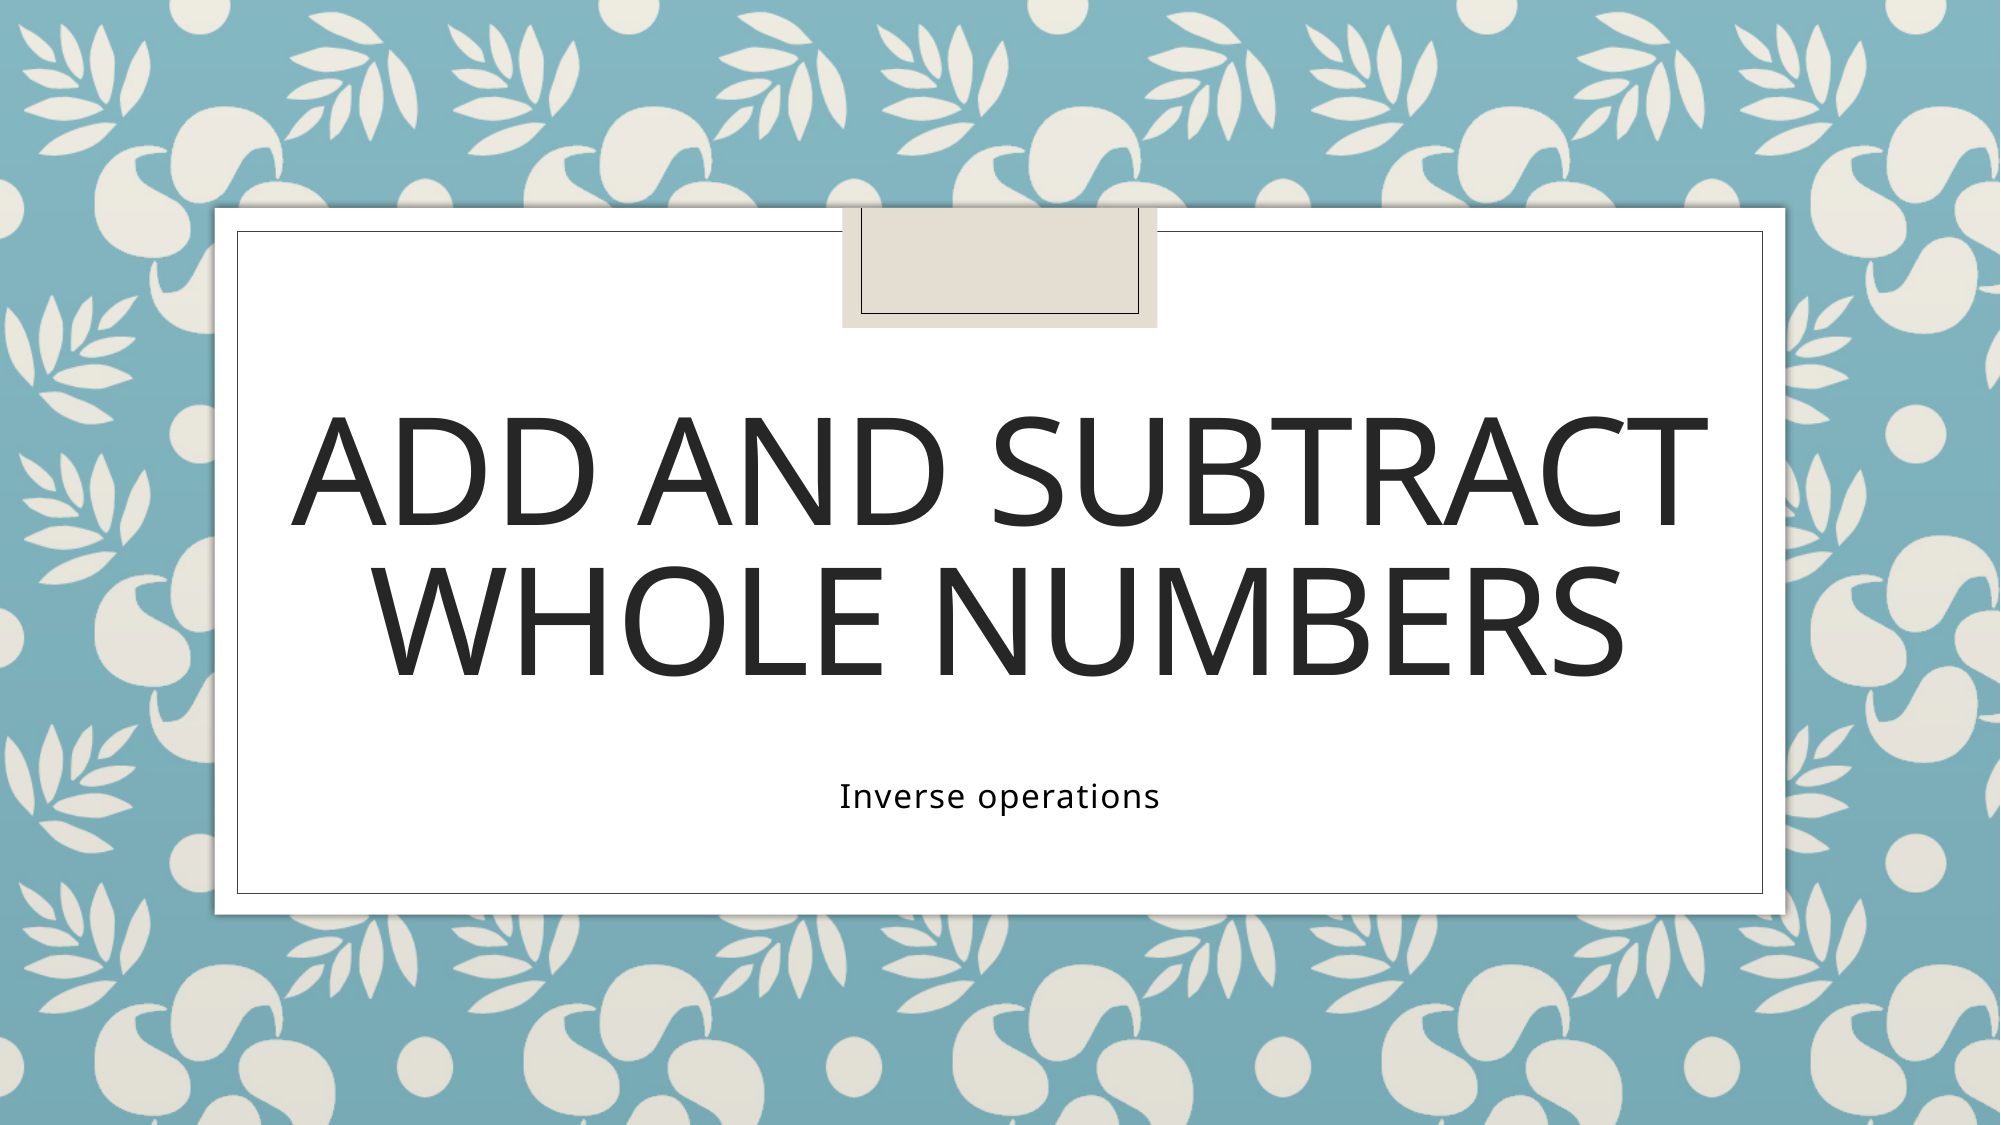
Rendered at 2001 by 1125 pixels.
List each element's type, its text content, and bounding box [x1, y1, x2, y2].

subtitle Inverse operations [256, 768, 1745, 844]
title Add and subtract whole numbers [256, 343, 1744, 768]
